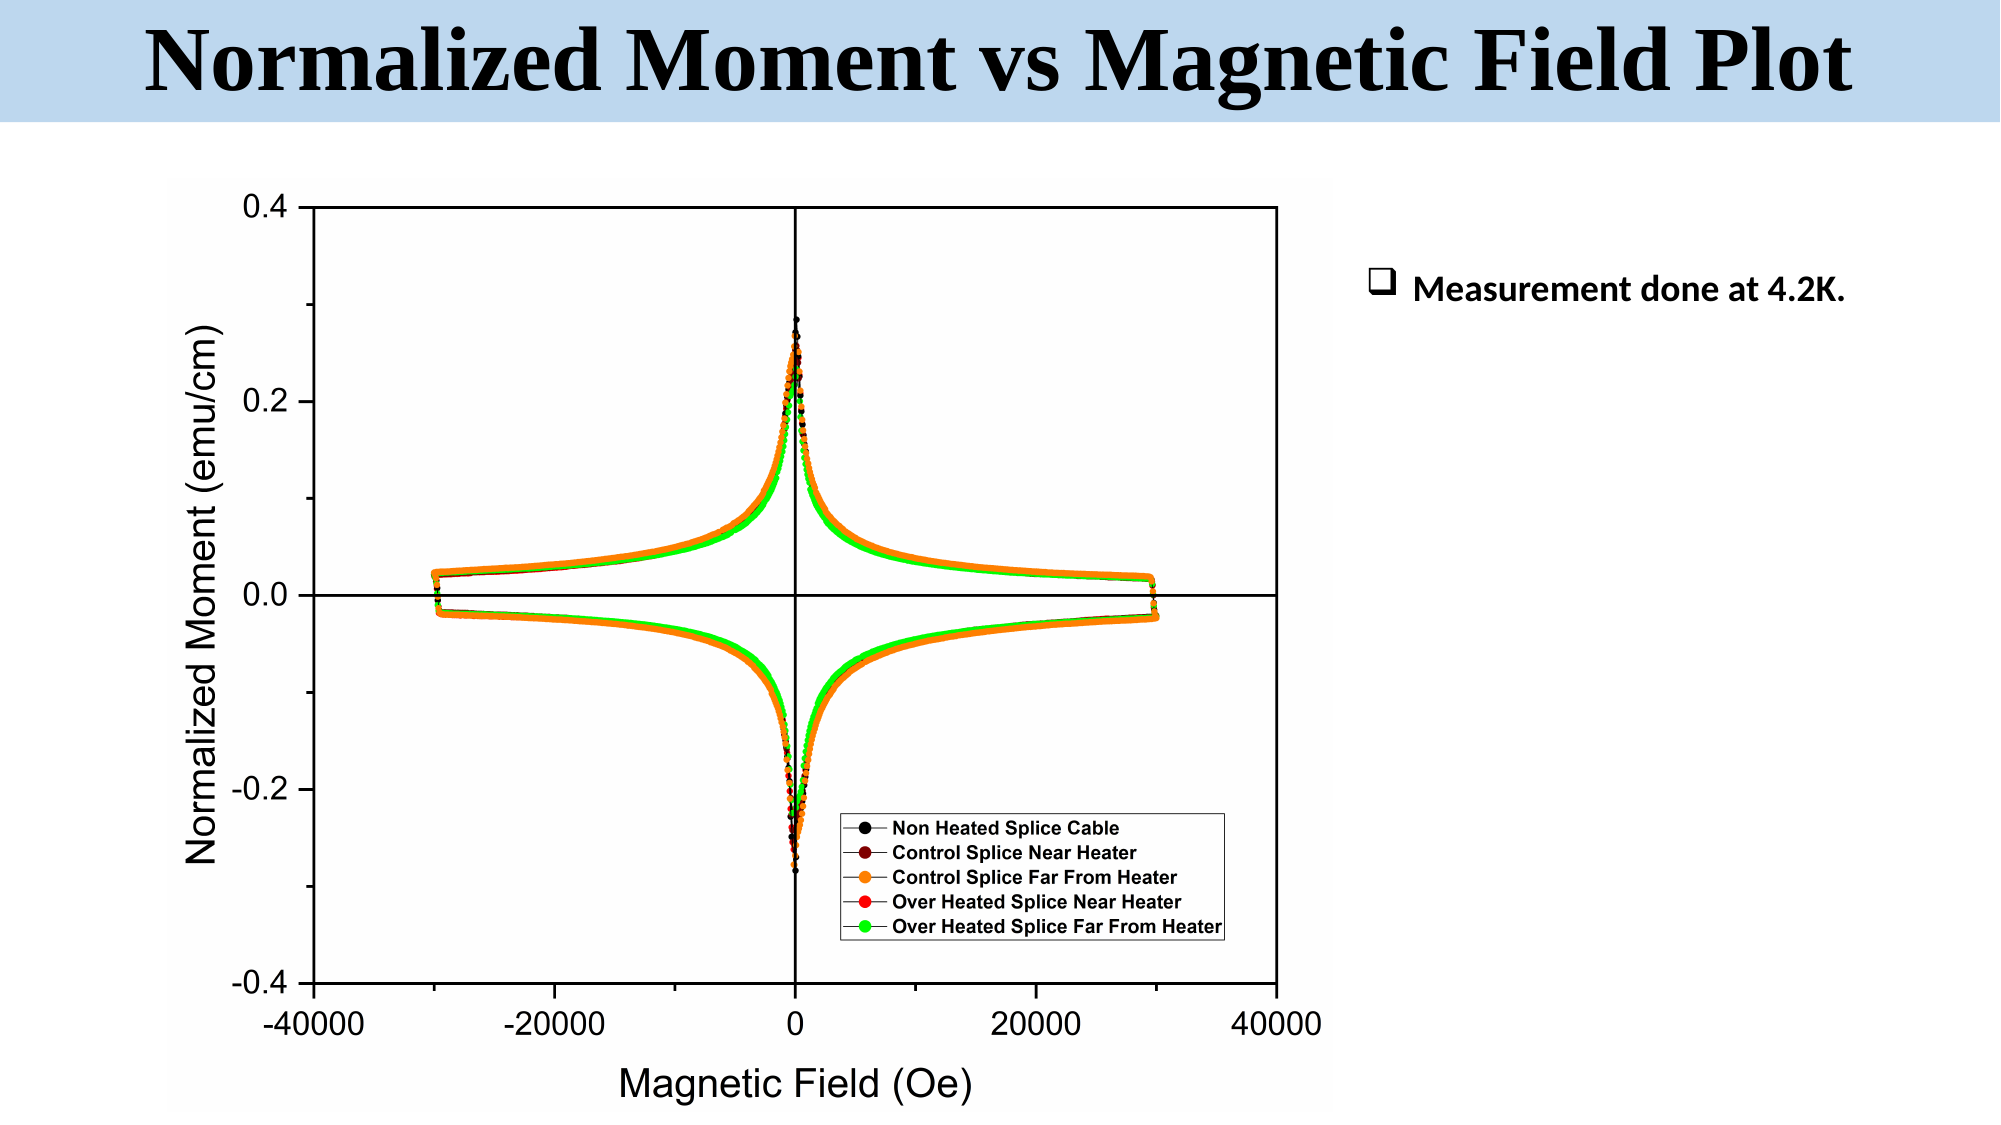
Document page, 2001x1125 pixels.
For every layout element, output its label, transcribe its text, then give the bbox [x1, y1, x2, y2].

text_box Normalized Moment vs Magnetic Field Plot [0, 0, 2000, 123]
text_box Measurement done at 4.2K. [1351, 256, 1862, 317]
picture [167, 178, 1333, 1112]
